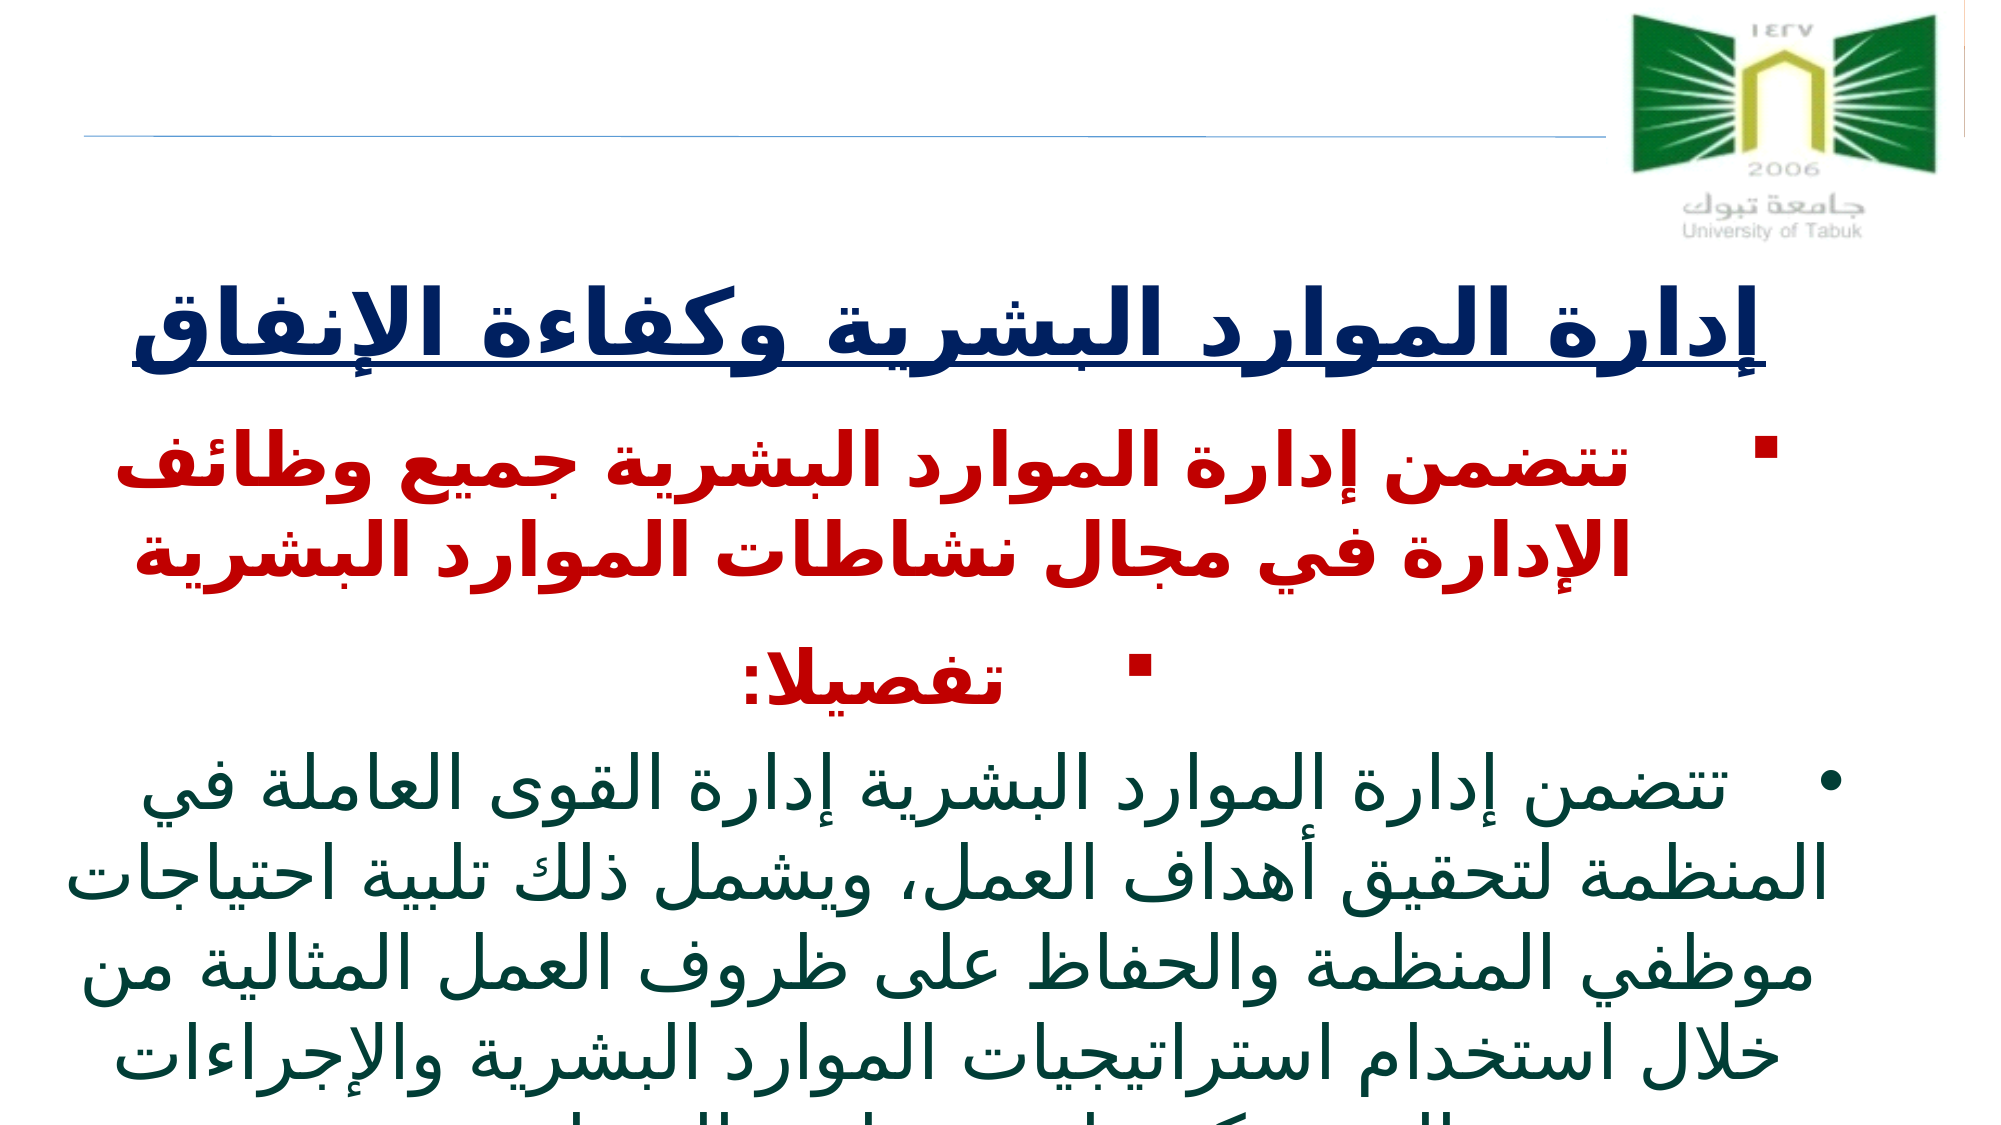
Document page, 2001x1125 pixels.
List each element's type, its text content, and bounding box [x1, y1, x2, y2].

text_box إدارة الموارد البشرية وكفاءة الإنفاق تتضمن إدارة الموارد البشرية جميع وظائف الإدارة في مجال نشاطات الموارد البشرية تفصيلا: تتضمن إدارة الموارد البشرية إدارة القوى العاملة في المنظمة لتحقيق أهداف العمل، ويشمل ذلك تلبية احتياجات موظفي المنظمة والحفاظ على ظروف العمل المثالية من خلال استخدام استراتيجيات الموارد البشرية والإجراءات التي تركز على موظفي المنظمة. [38, 256, 1859, 1125]
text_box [1606, 0, 1964, 256]
